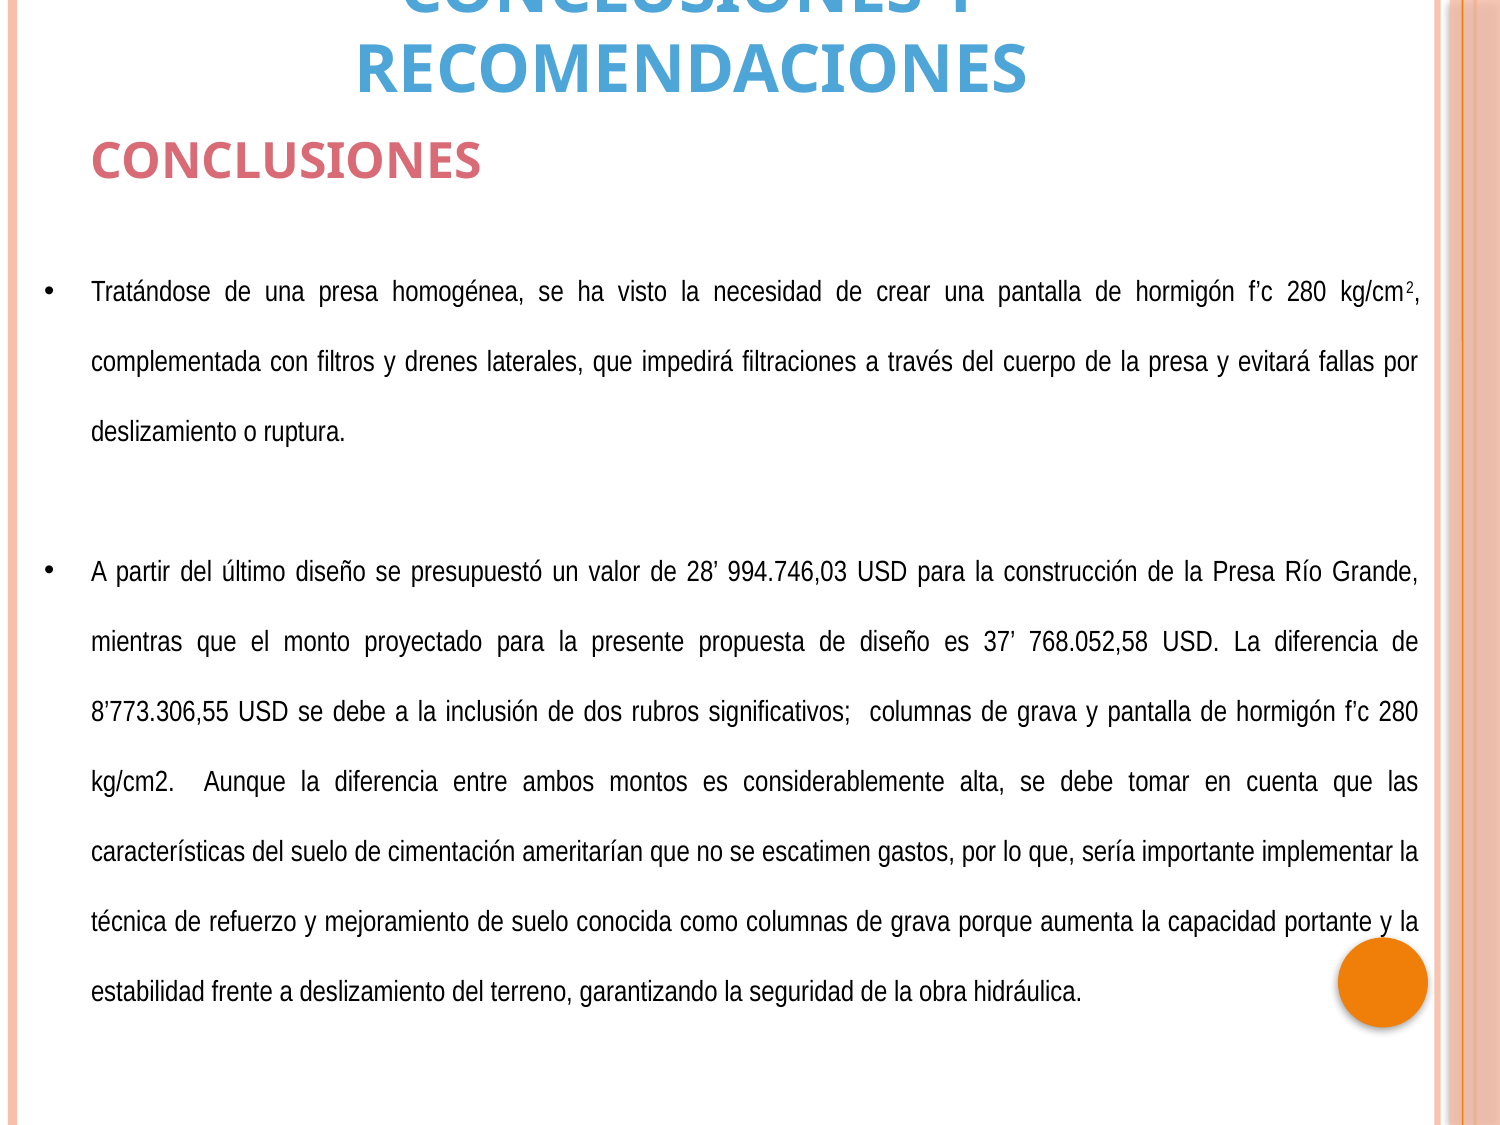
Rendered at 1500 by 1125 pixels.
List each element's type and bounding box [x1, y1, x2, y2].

text_box [29, 230, 1436, 1015]
text_box [41, 19, 1343, 197]
